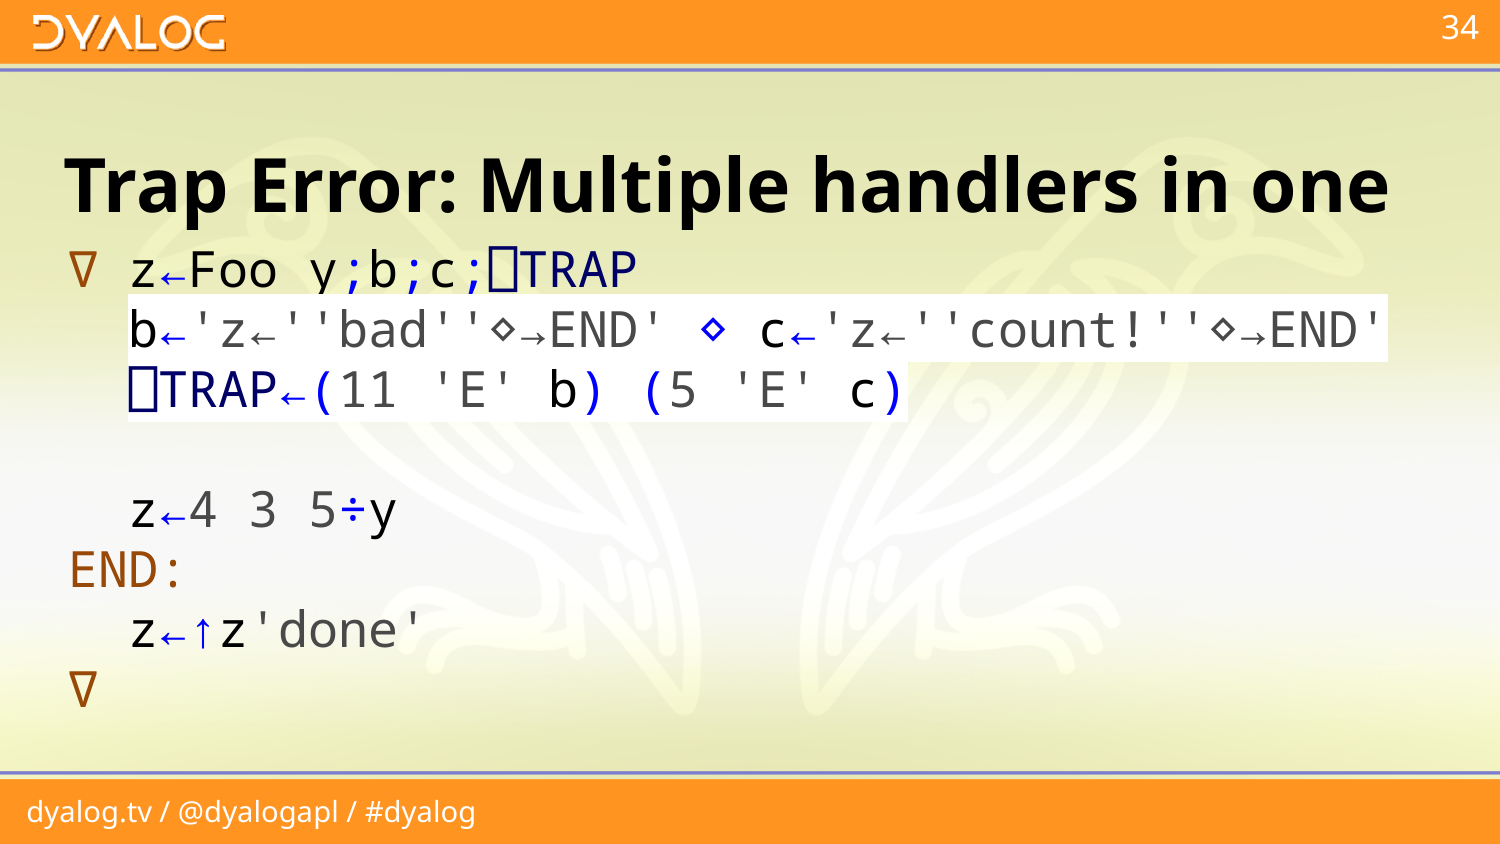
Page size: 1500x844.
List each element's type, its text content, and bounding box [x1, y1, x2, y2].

title Trap Error: Multiple handlers in one [48, 133, 1421, 232]
list ∇ z←Foo y;b;c;⎕TRAP b←'z←''bad''⋄→END' ⋄ c←'z←''count!''⋄→END' ⎕TRAP←(11 'E' b) (5 'E' c) z←4 3 5÷y END: z←↑z'done' ∇ [53, 229, 1421, 747]
picture [0, 0, 1500, 844]
